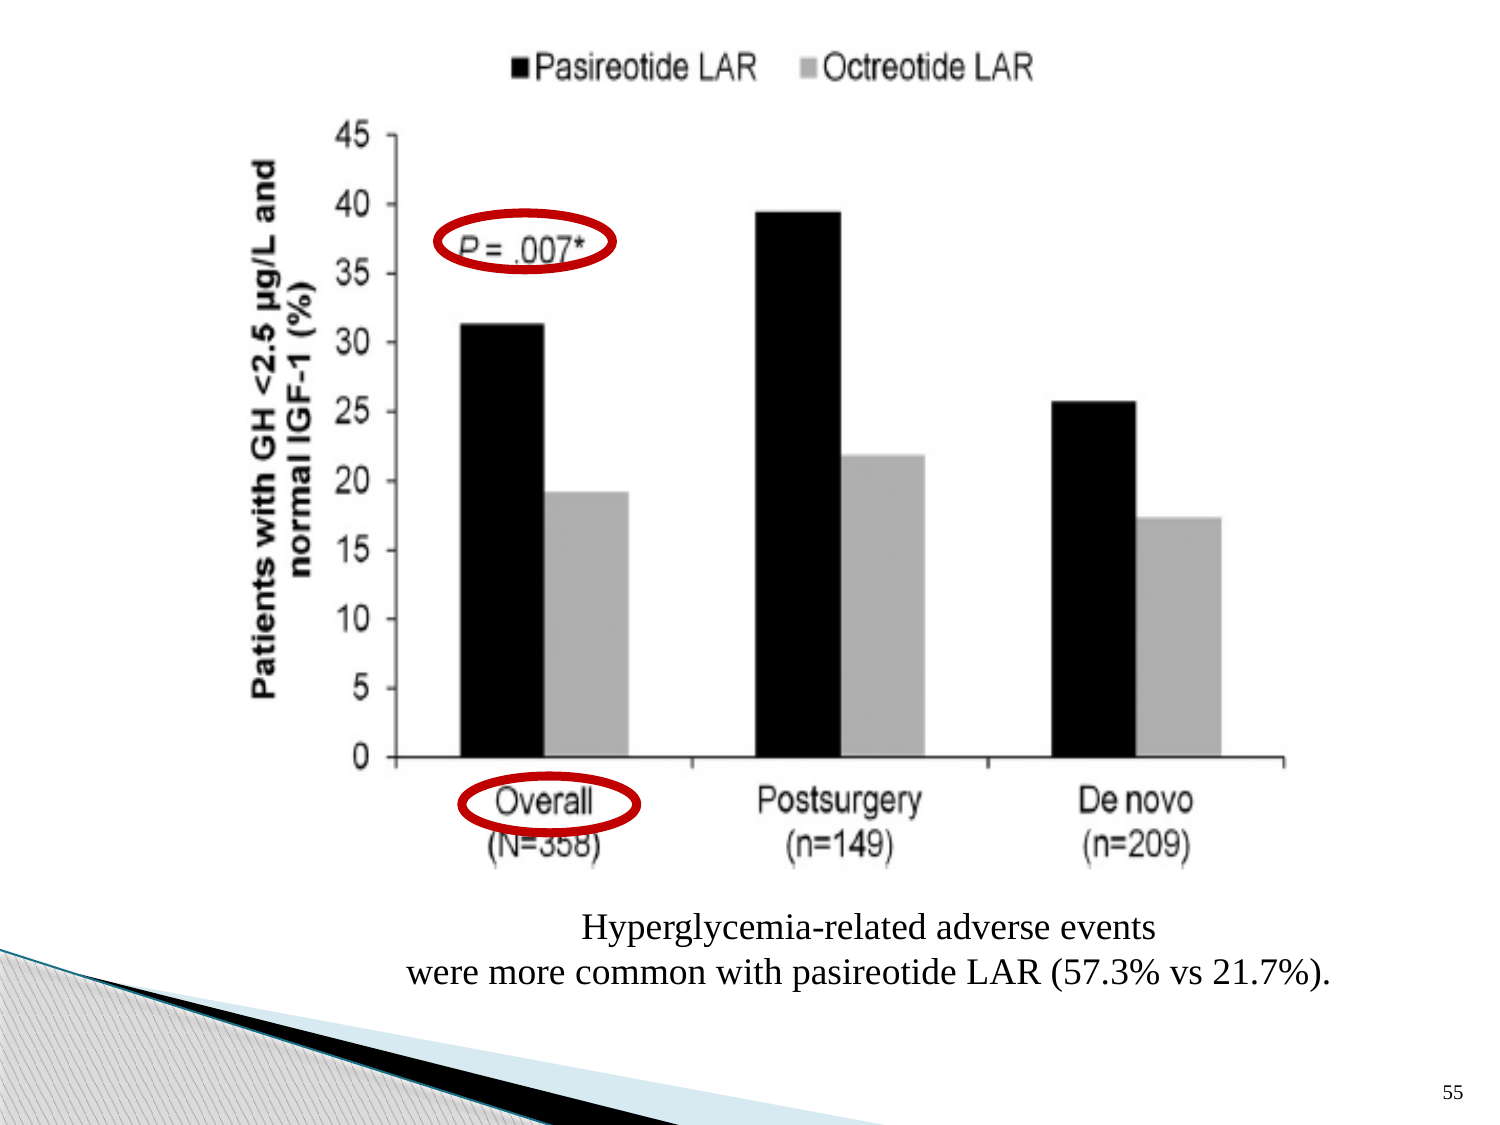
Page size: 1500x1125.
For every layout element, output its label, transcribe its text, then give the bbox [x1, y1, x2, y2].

picture [203, 0, 1304, 895]
text_box Hyperglycemia-related adverse events were more common with pasireotide LAR (57.3% vs 21.7%). [249, 894, 1489, 999]
slide_number 55 [1418, 1051, 1479, 1112]
